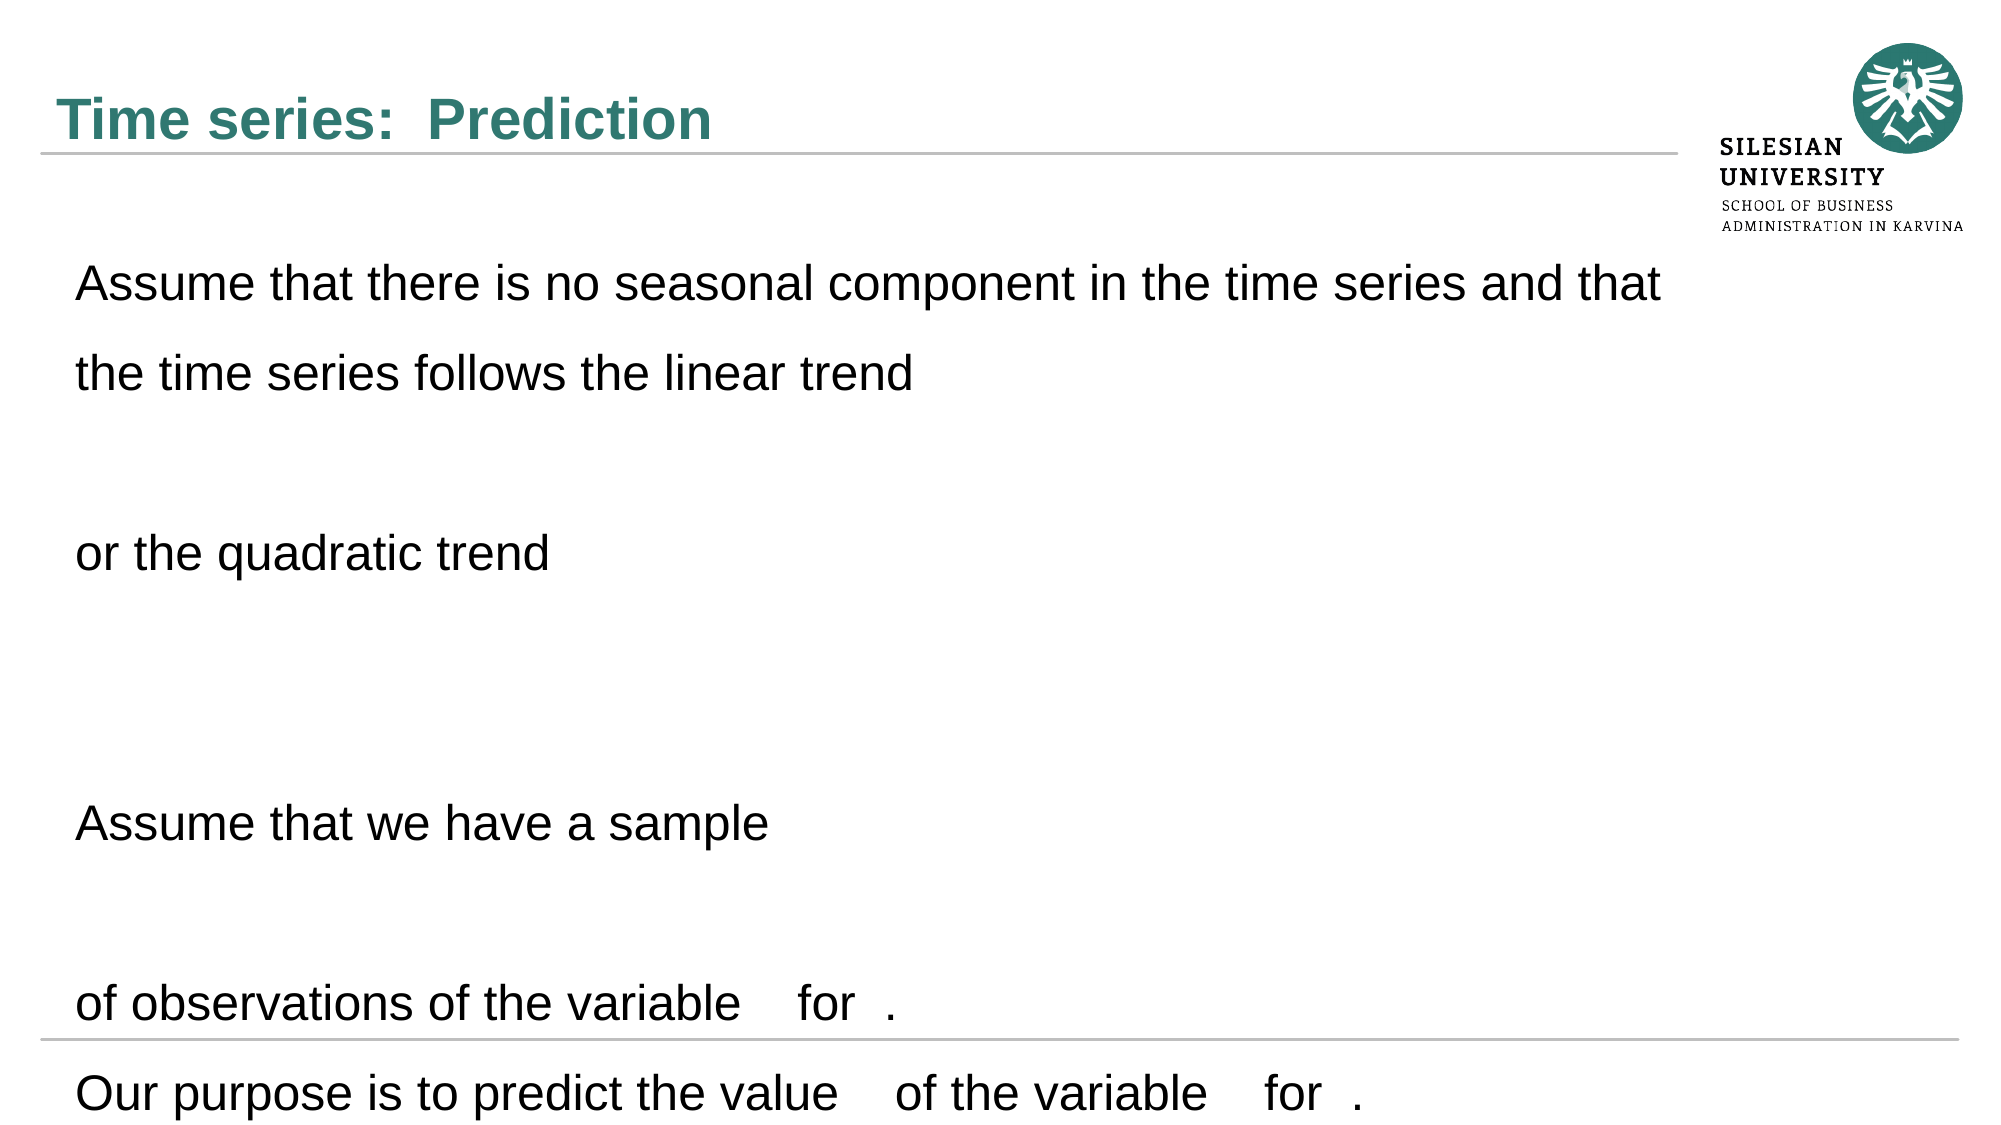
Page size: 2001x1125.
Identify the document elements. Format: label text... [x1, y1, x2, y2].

title Time series: Prediction [41, 73, 1636, 150]
picture [1720, 43, 1963, 231]
